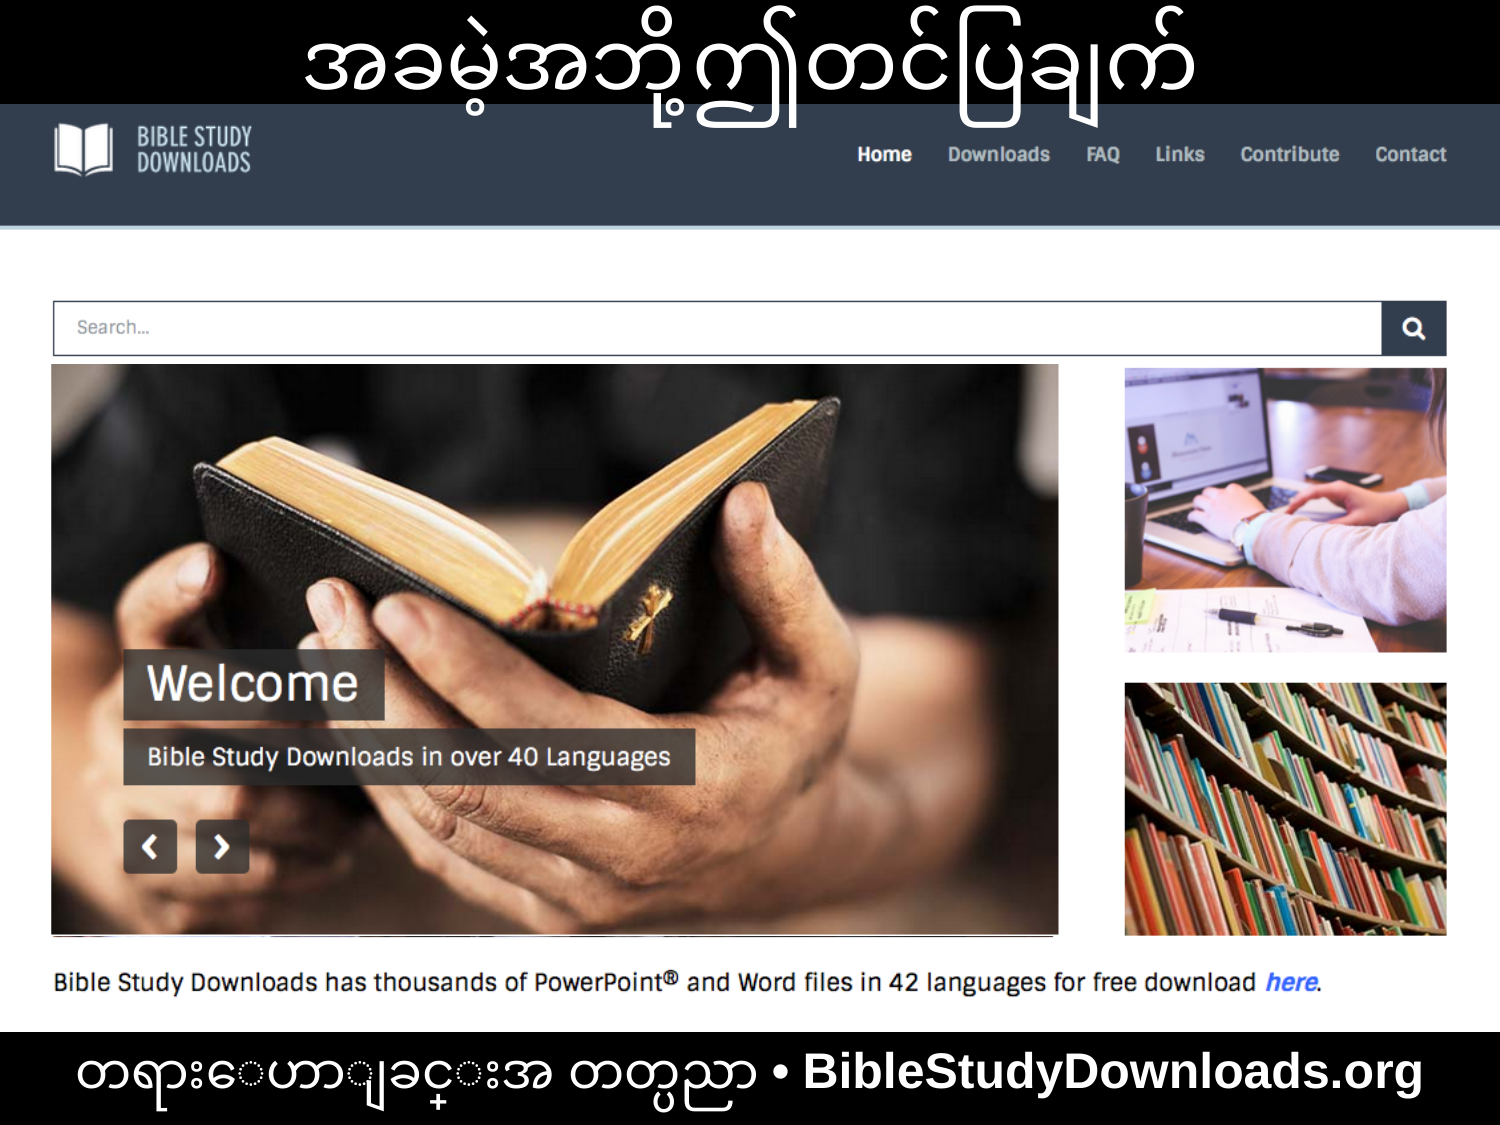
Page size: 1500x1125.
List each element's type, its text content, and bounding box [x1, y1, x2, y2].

title တရားေဟာျခင္းအ တတ္ပညာ • BibleStudyDownloads.org [0, 1040, 1500, 1125]
picture [0, 104, 1500, 1032]
text_box အခမဲ့အဘို့ဤတင်ပြချက် [0, 0, 1500, 102]
